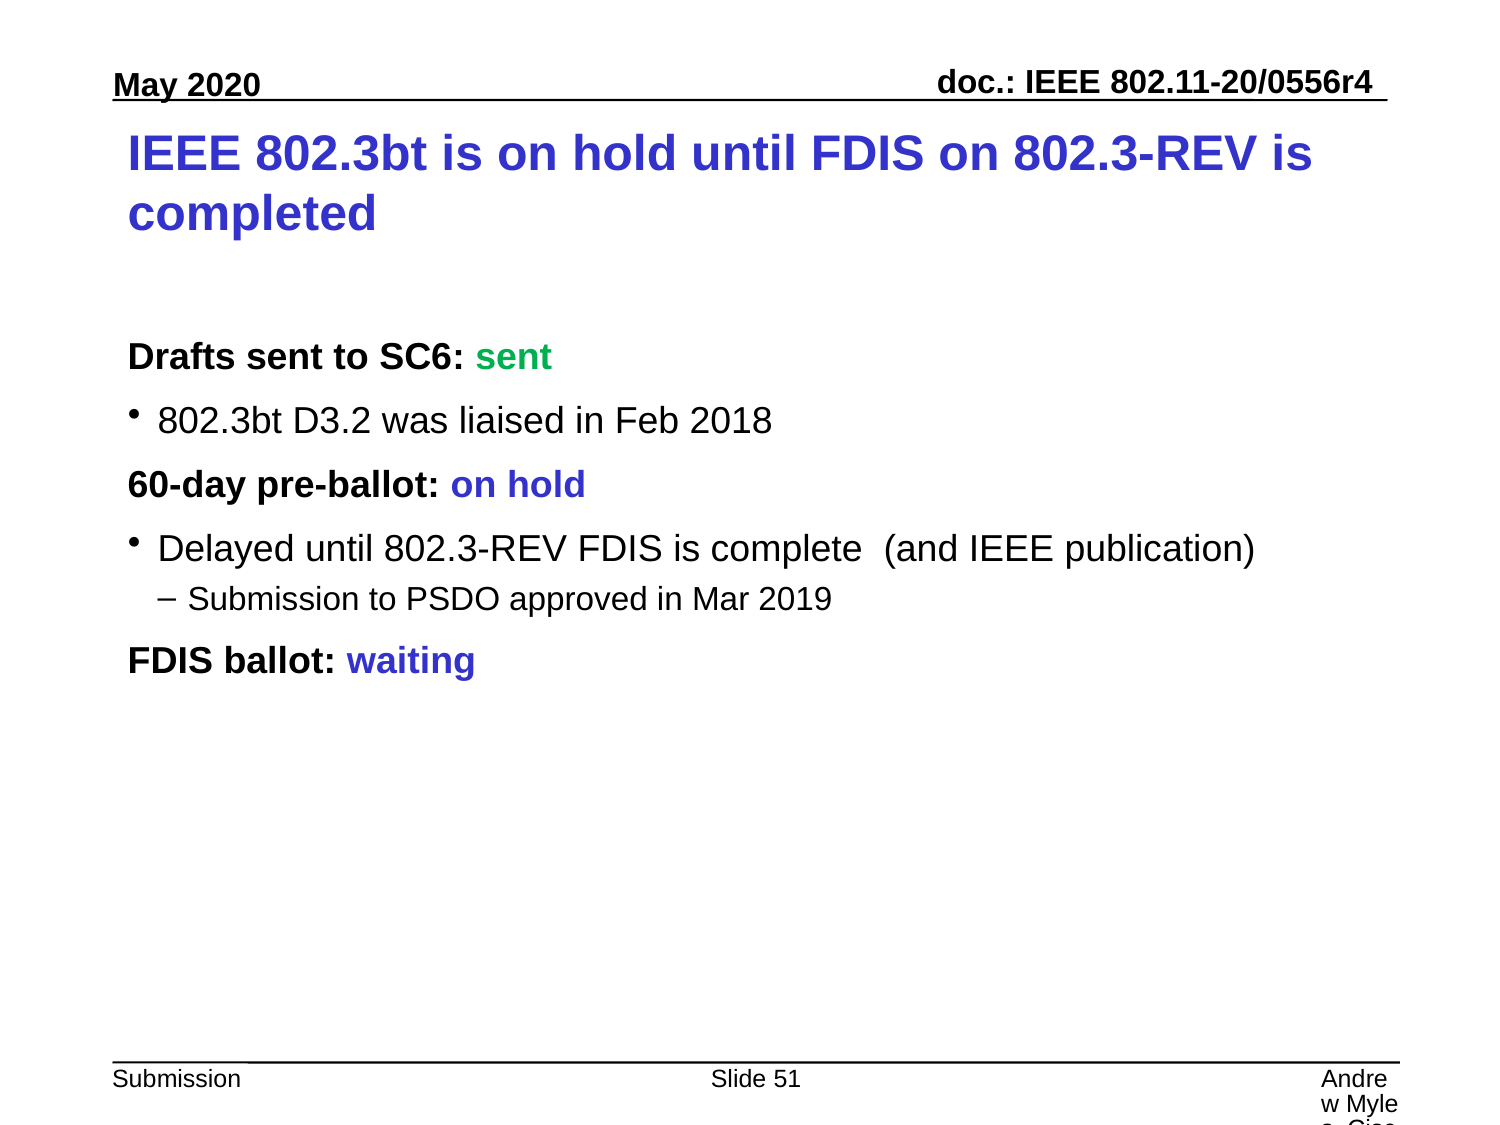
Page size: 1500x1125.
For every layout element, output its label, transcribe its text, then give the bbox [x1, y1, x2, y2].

slide_number Slide 51 [709, 1061, 803, 1093]
title IEEE 802.3bt is on hold until FDIS on 802.3-REV is completed [112, 112, 1388, 288]
footer Andrew Myles, Cisco [1320, 1061, 1402, 1093]
list Drafts sent to SC6: sent 802.3bt D3.2 was liaised in Feb 2018 60-day pre-ballot: on hold Delayed until 802.3-REV FDIS is complete (and IEEE publication) Submission to PSDO approved in Mar 2019 FDIS ballot: waiting [112, 324, 1388, 1000]
